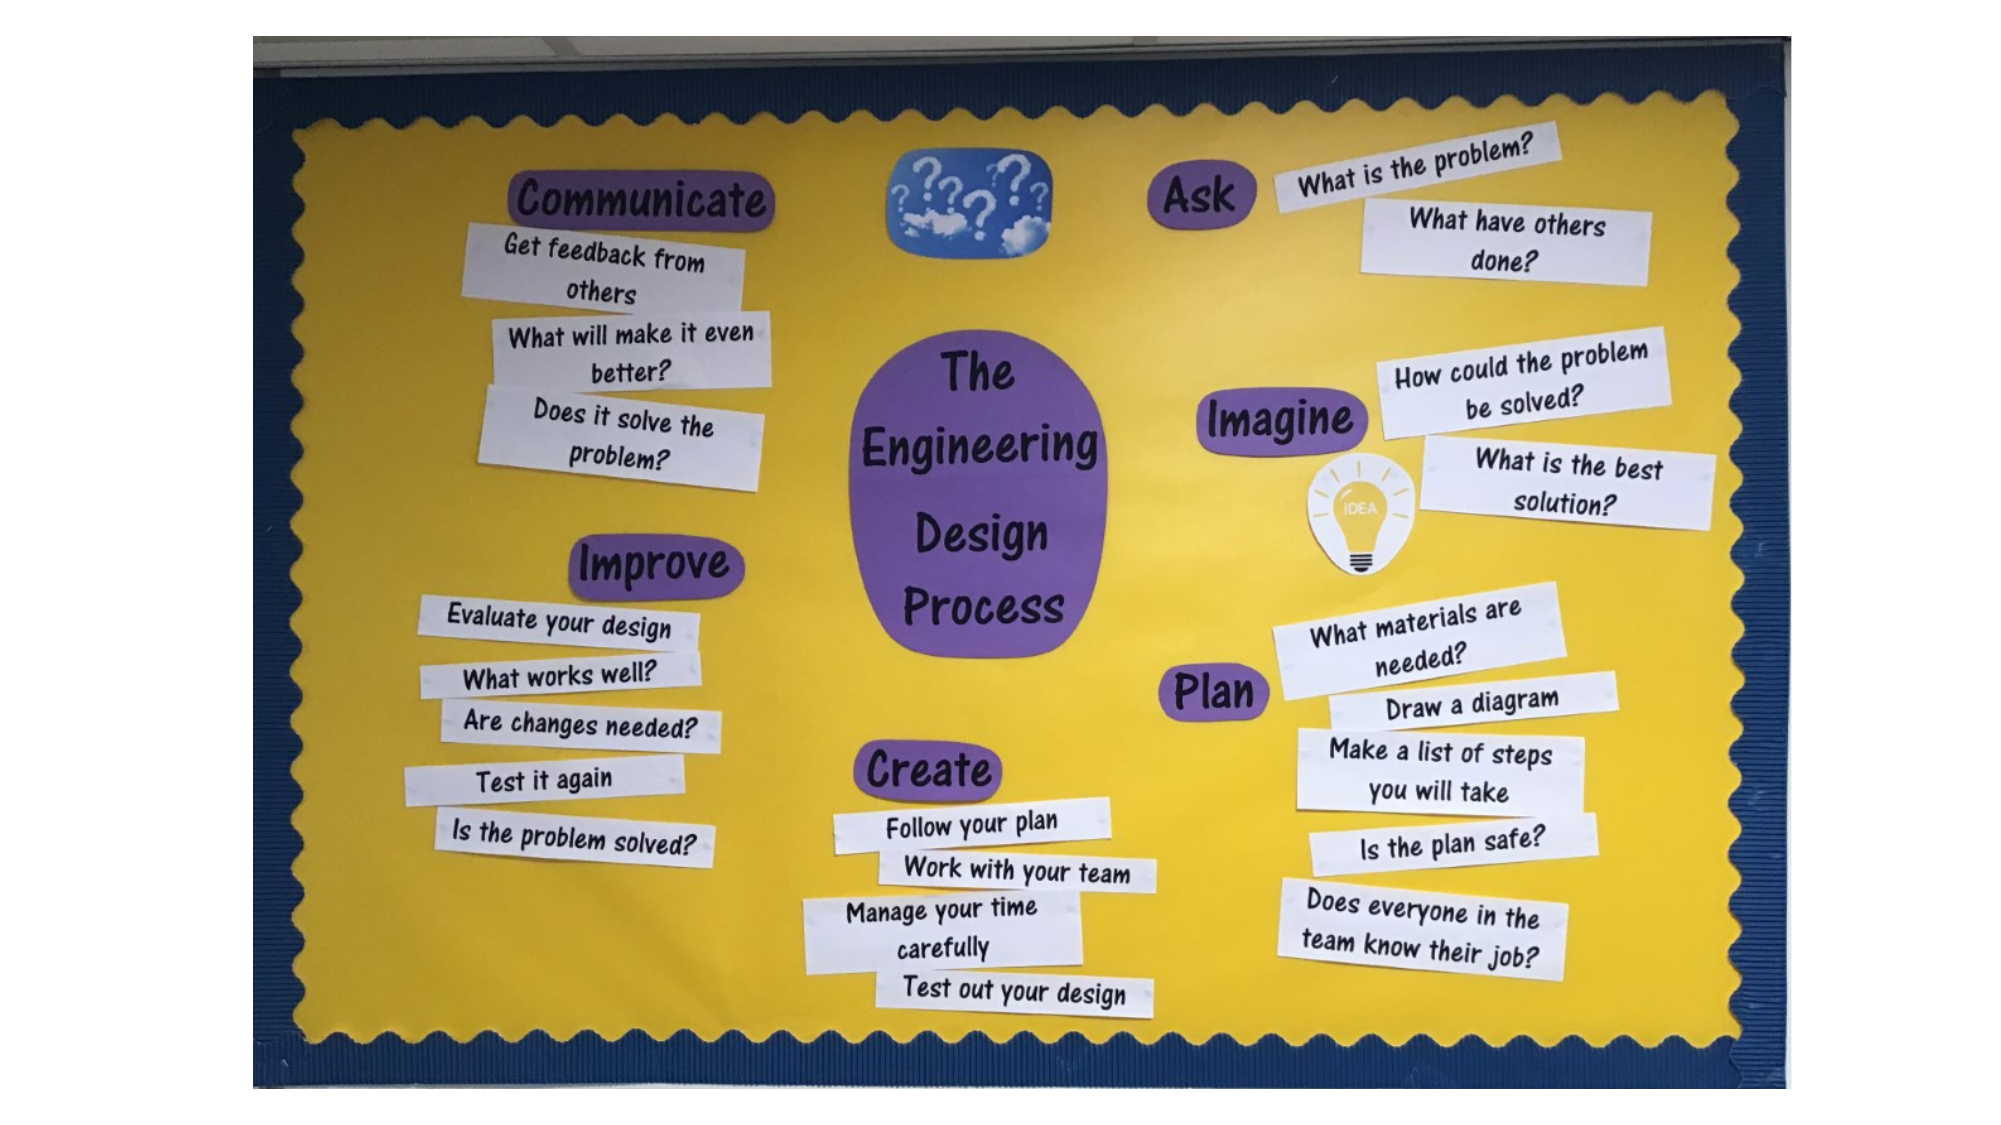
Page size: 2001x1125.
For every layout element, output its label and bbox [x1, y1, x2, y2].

picture [253, 36, 1792, 1089]
